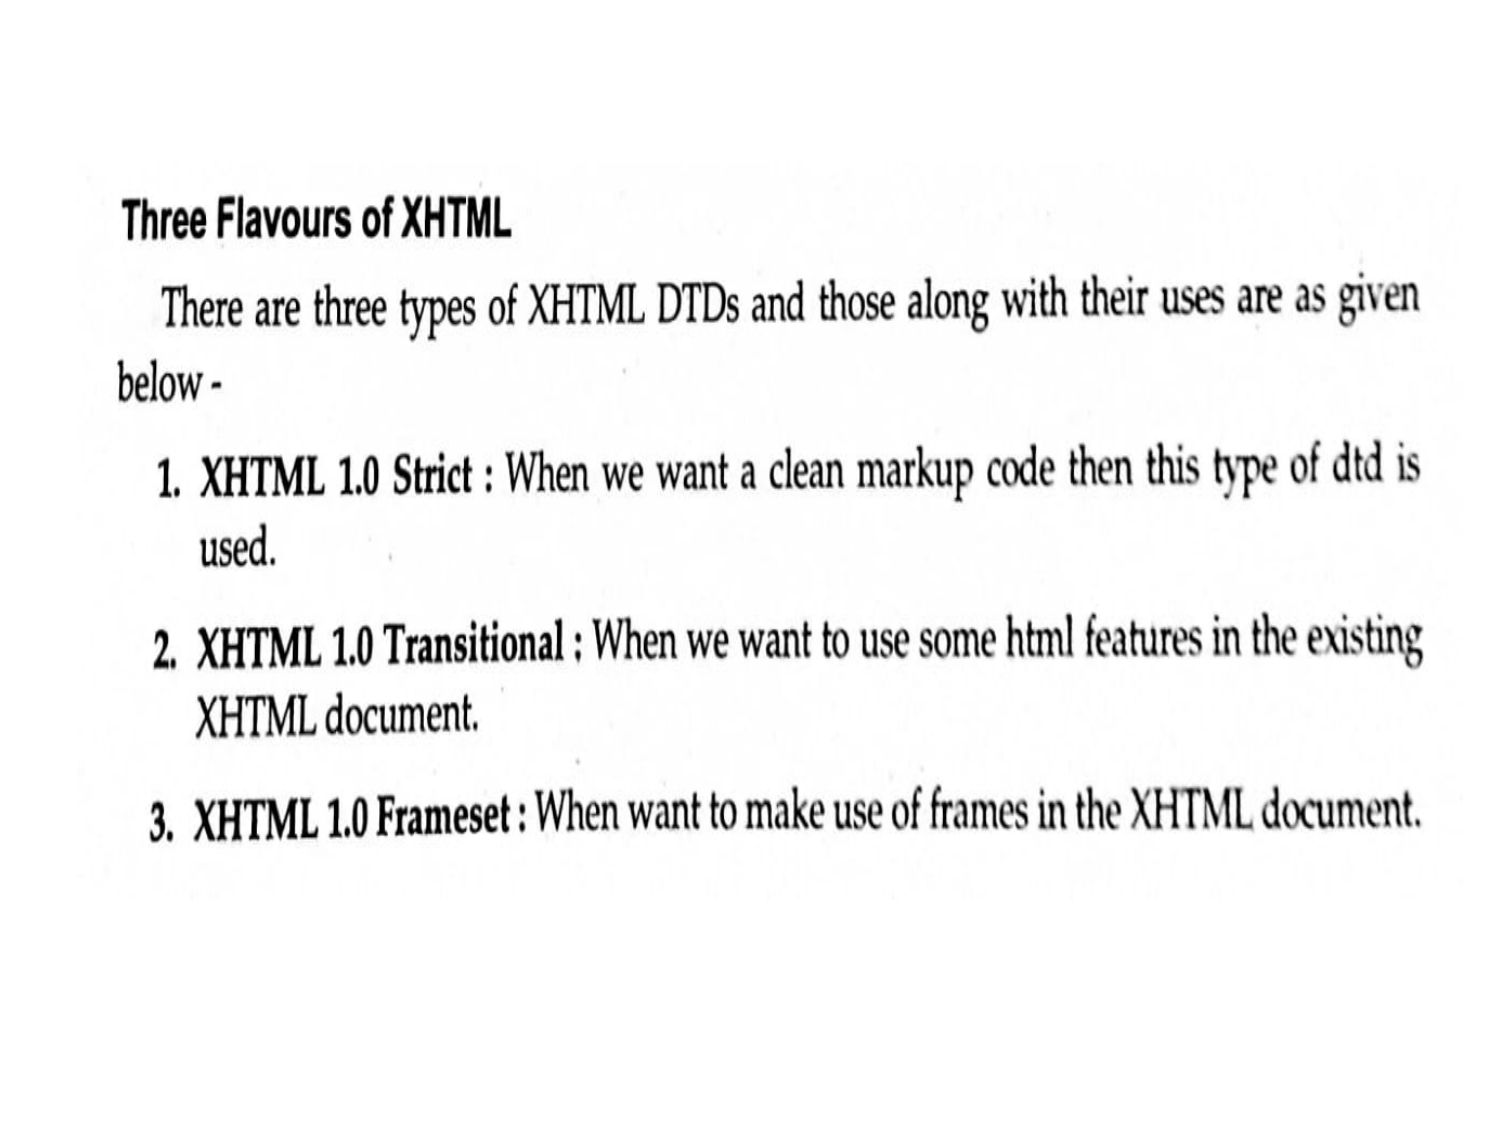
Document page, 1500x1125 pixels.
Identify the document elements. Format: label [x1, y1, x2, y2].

picture [76, 162, 1463, 901]
